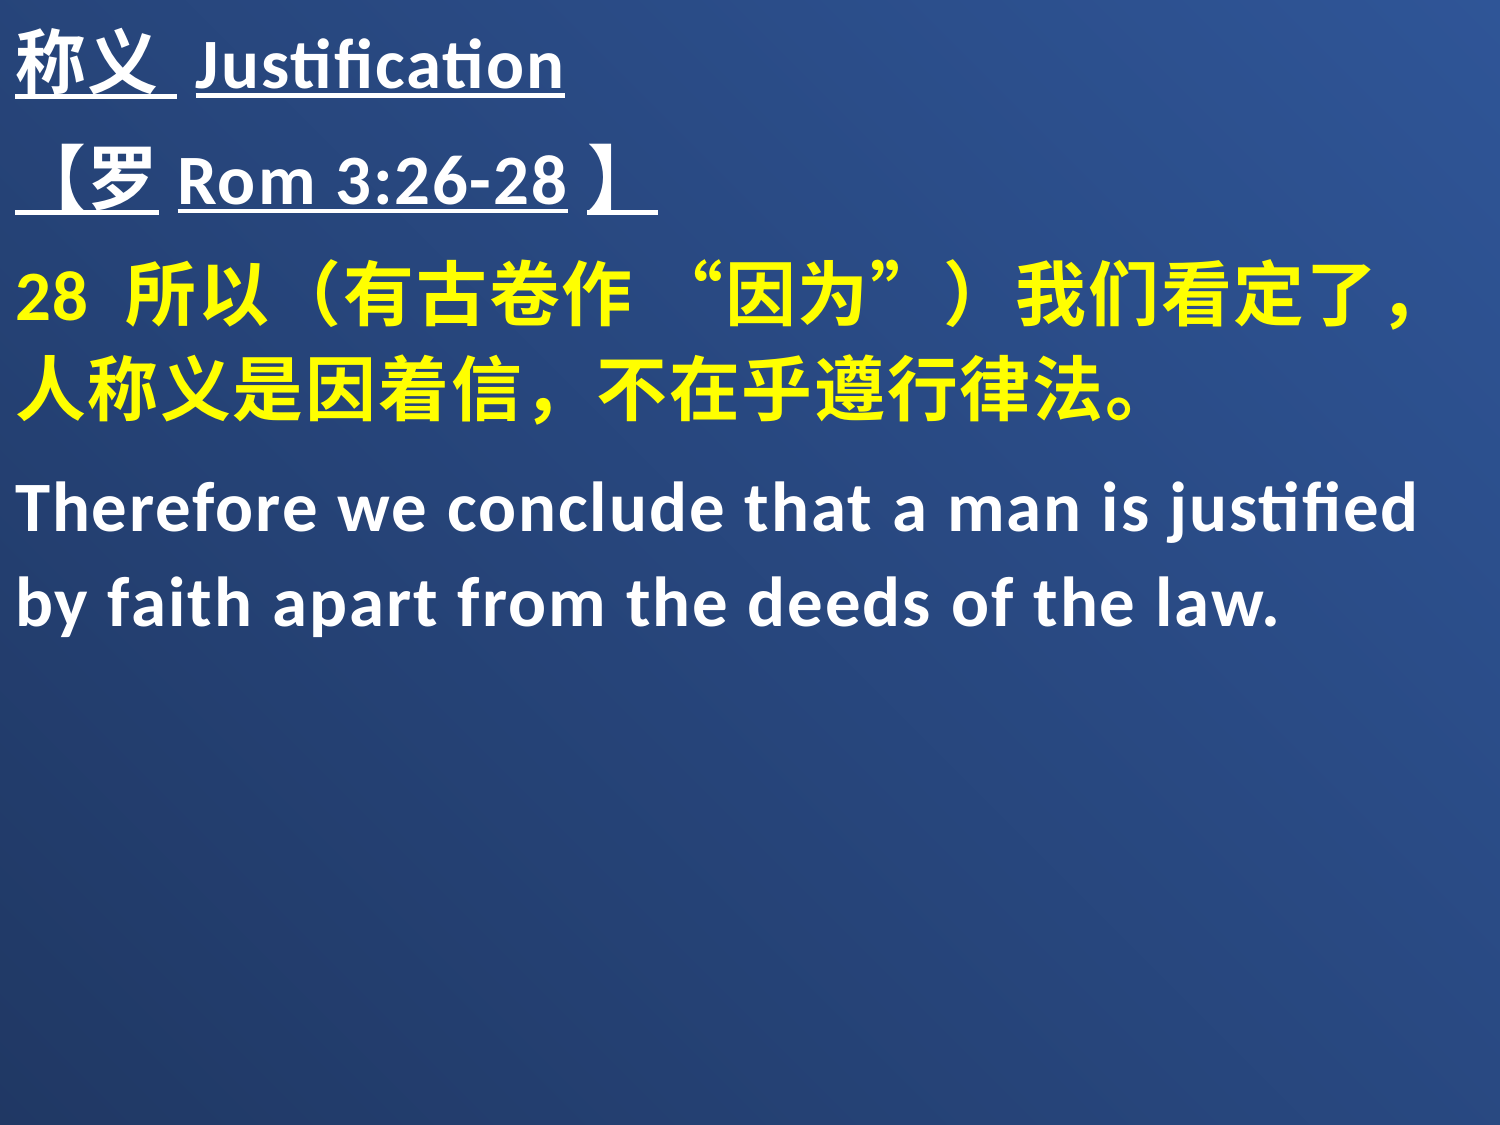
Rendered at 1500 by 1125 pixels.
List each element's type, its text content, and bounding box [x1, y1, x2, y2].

subtitle 称义 Justification 【罗Rom 3:26-28】 28 所以（有古卷作 “因为”）我们看定了，人称义是因着信，不在乎遵行律法。 Therefore we conclude that a man is justified by faith apart from the deeds of the law. [0, 0, 1500, 1125]
